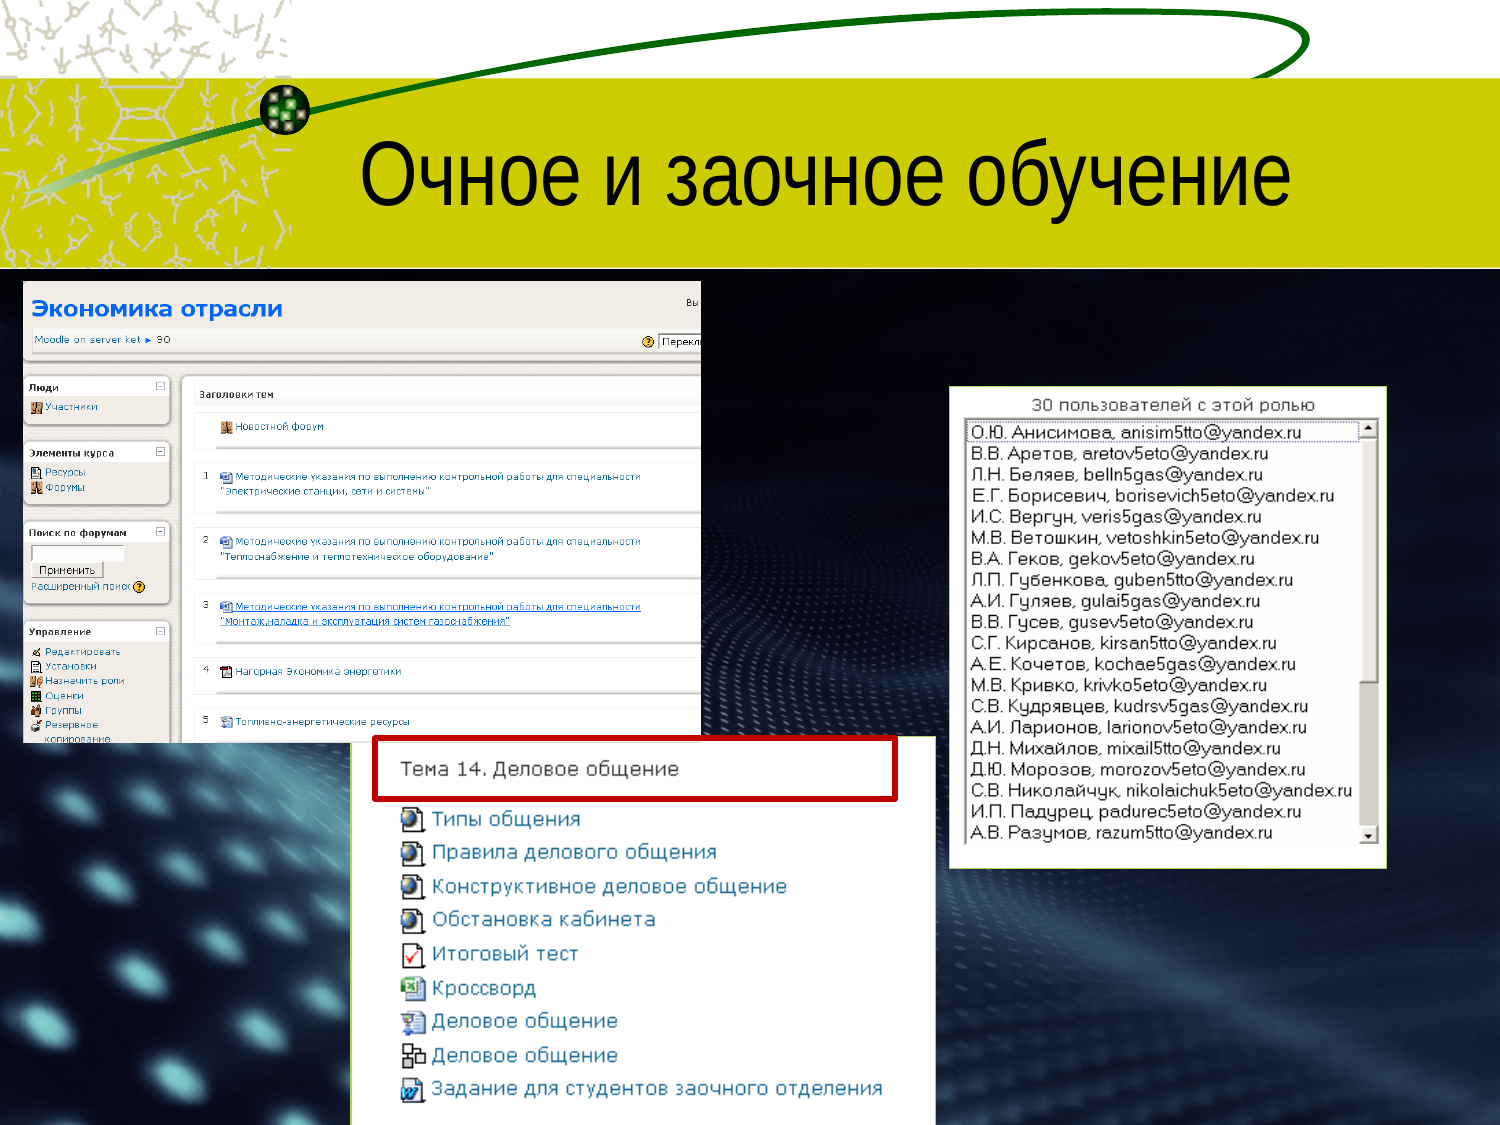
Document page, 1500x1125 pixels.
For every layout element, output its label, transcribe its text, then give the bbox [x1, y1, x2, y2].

title Очное и заочное обучение [189, 74, 1465, 263]
picture [0, 0, 1500, 1125]
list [351, 736, 935, 1125]
